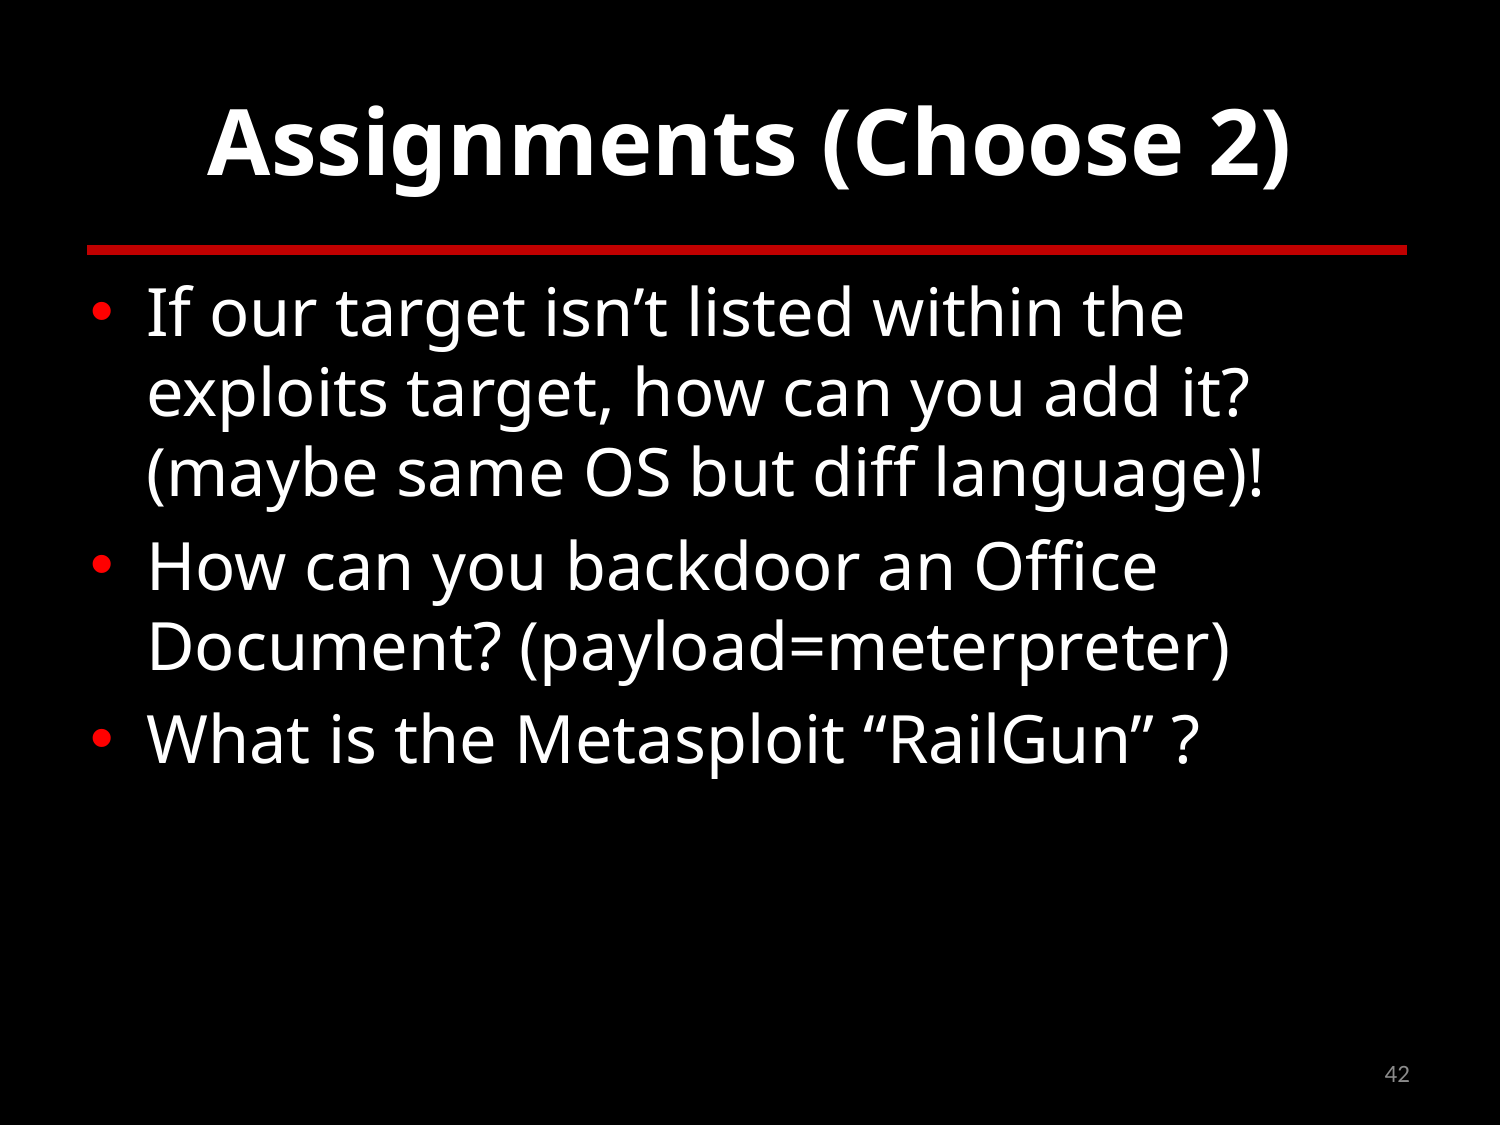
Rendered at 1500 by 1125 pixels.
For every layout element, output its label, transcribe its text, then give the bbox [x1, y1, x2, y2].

title Assignments (Choose 2) [75, 45, 1425, 233]
slide_number 42 [1074, 1042, 1425, 1103]
list If our target isn’t listed within the exploits target, how can you add it? (maybe same OS but diff language)! How can you backdoor an Office Document? (payload=meterpreter) What is the Metasploit “RailGun” ? [75, 262, 1425, 1005]
